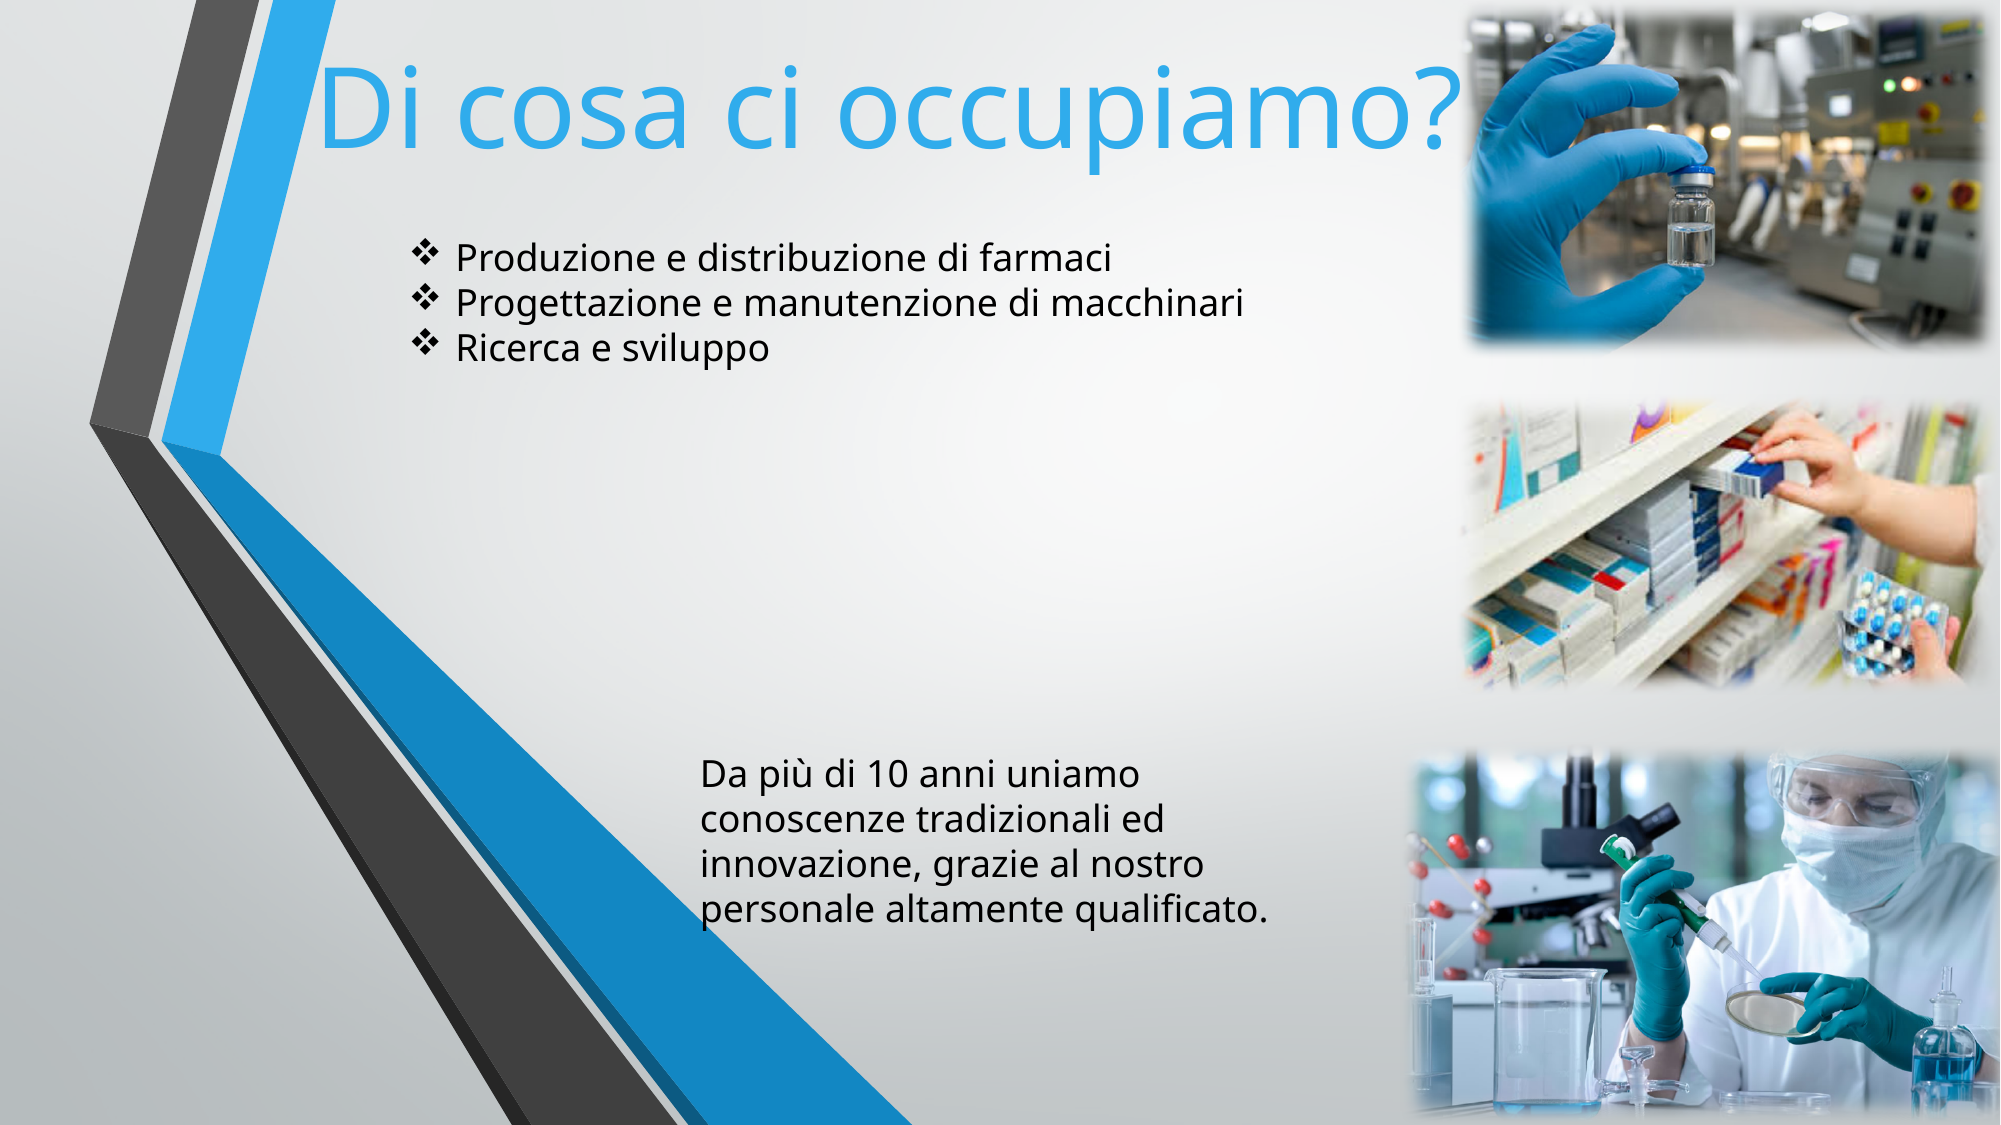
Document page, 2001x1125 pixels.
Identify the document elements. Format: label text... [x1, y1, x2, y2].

text_box Da più di 10 anni uniamo conoscenze tradizionali ed innovazione, grazie al nostro personale altamente qualificato. [685, 742, 1342, 938]
picture [1456, 0, 2000, 360]
picture [1400, 742, 2000, 1125]
text_box Di cosa ci occupiamo? [299, 28, 1456, 179]
text_box Produzione e distribuzione di farmaci Progettazione e manutenzione di macchinari Ricerca e sviluppo [393, 226, 1415, 422]
picture [1455, 393, 2000, 696]
